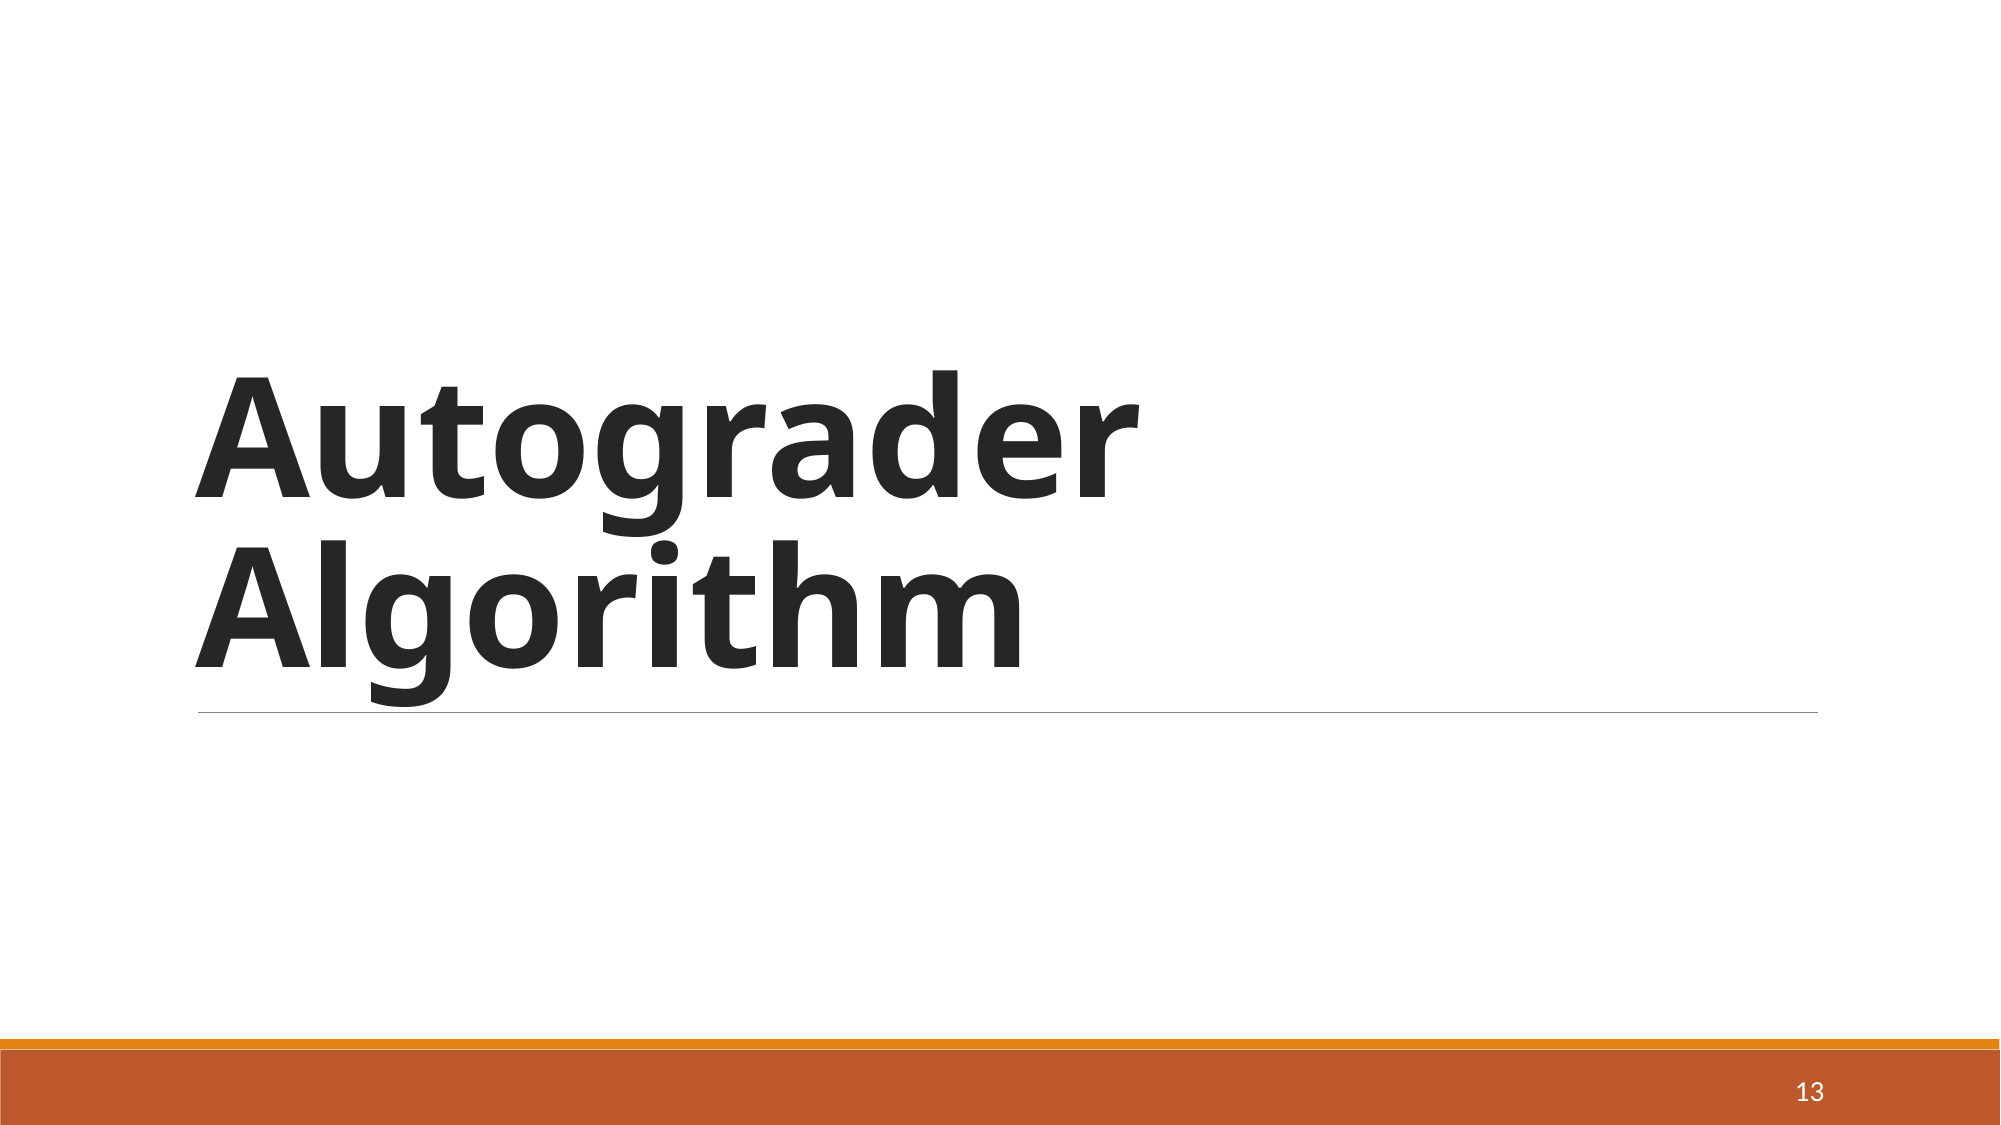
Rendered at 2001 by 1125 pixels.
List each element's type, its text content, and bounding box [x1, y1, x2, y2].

slide_number 13 [1624, 1059, 1840, 1120]
title Autograder Algorithm [180, 124, 2000, 710]
